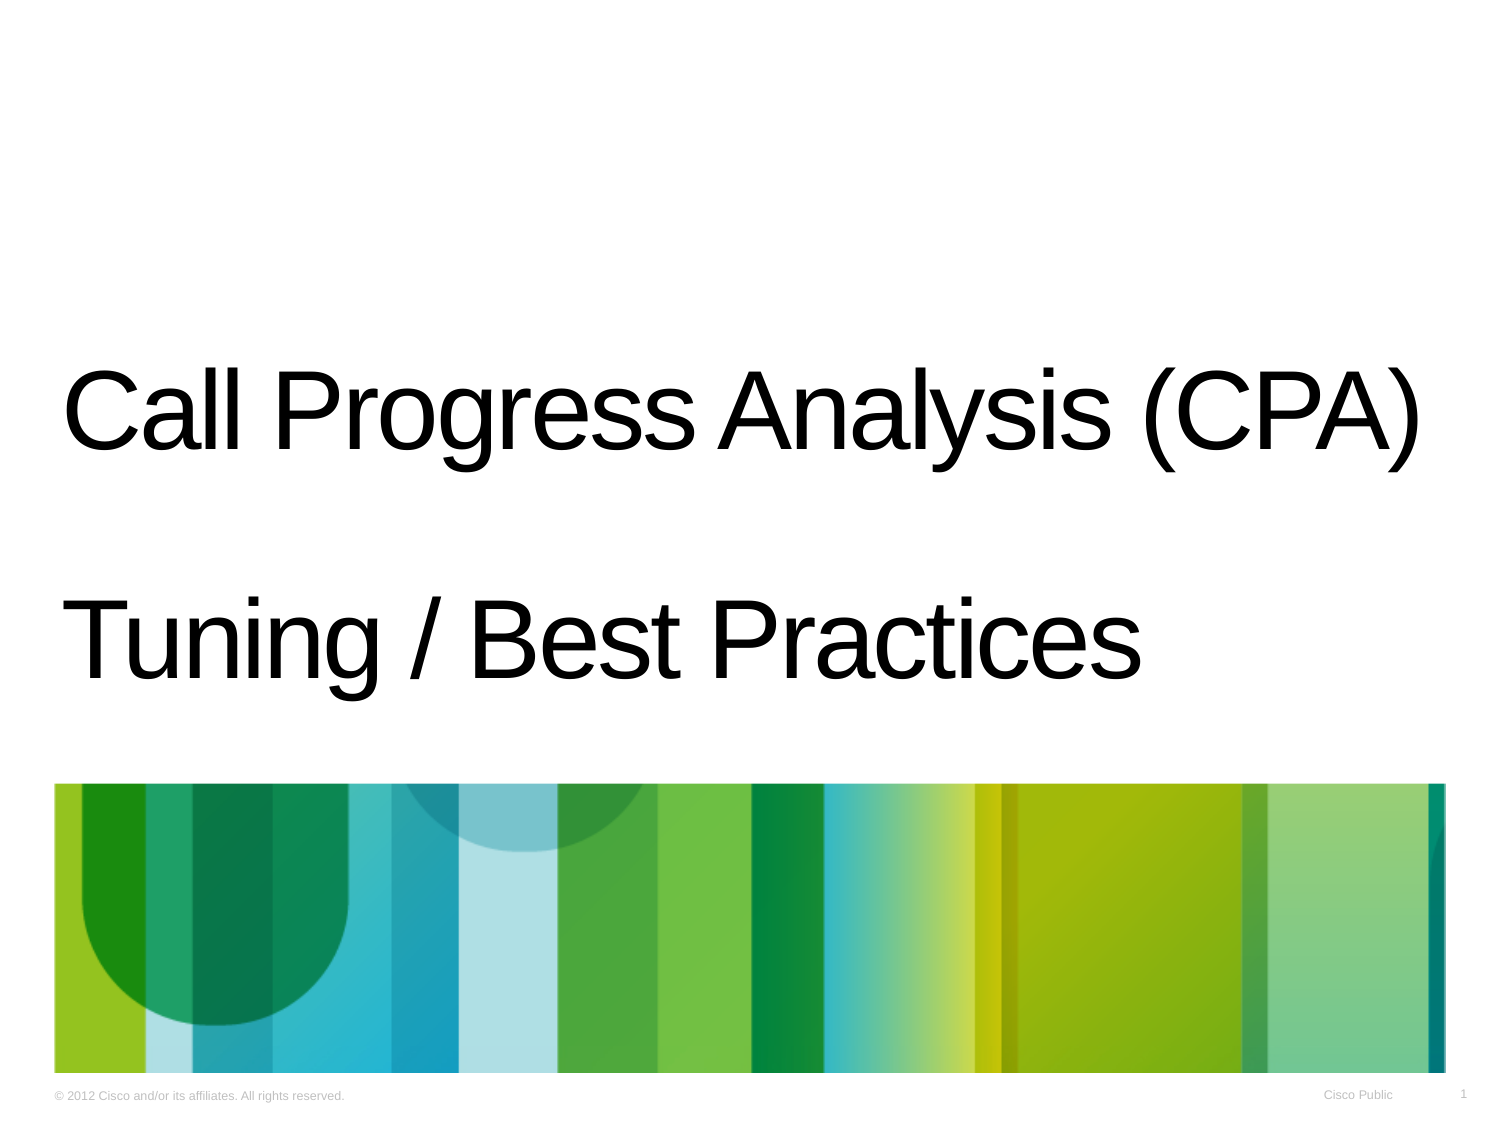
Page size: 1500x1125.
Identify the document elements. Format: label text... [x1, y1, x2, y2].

title Call Progress Analysis (CPA) Tuning / Best Practices [47, 314, 1459, 710]
picture [54, 784, 1446, 1073]
